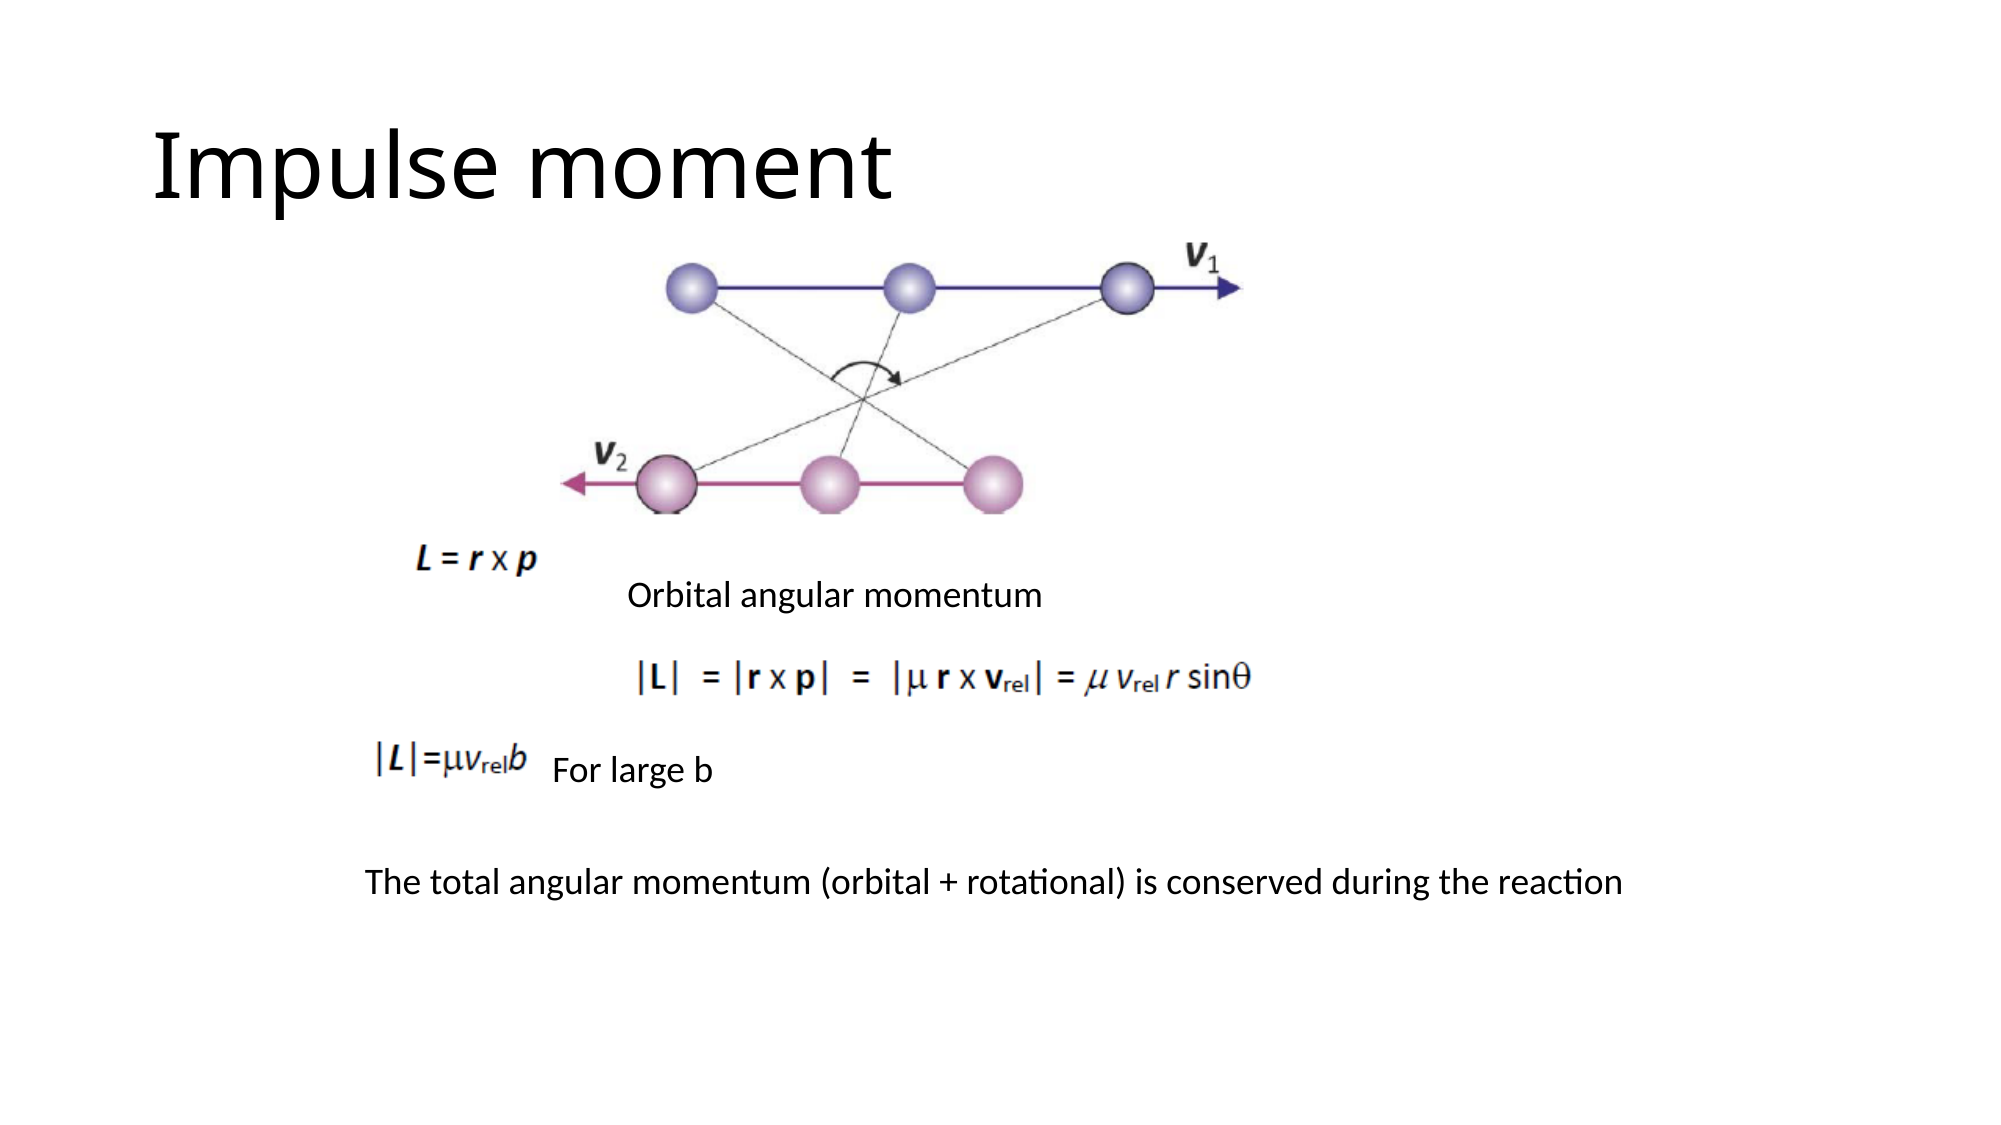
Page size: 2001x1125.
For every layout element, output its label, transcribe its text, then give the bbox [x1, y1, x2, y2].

text_box Orbital angular momentum [612, 562, 1294, 623]
picture [357, 718, 558, 794]
picture [612, 637, 1263, 719]
picture [399, 532, 558, 593]
text_box The total angular momentum (orbital + rotational) is conserved during the reaction [350, 849, 1769, 910]
title Impulse moment [137, 59, 1863, 278]
picture [476, 224, 1294, 527]
text_box For large b [537, 737, 988, 798]
